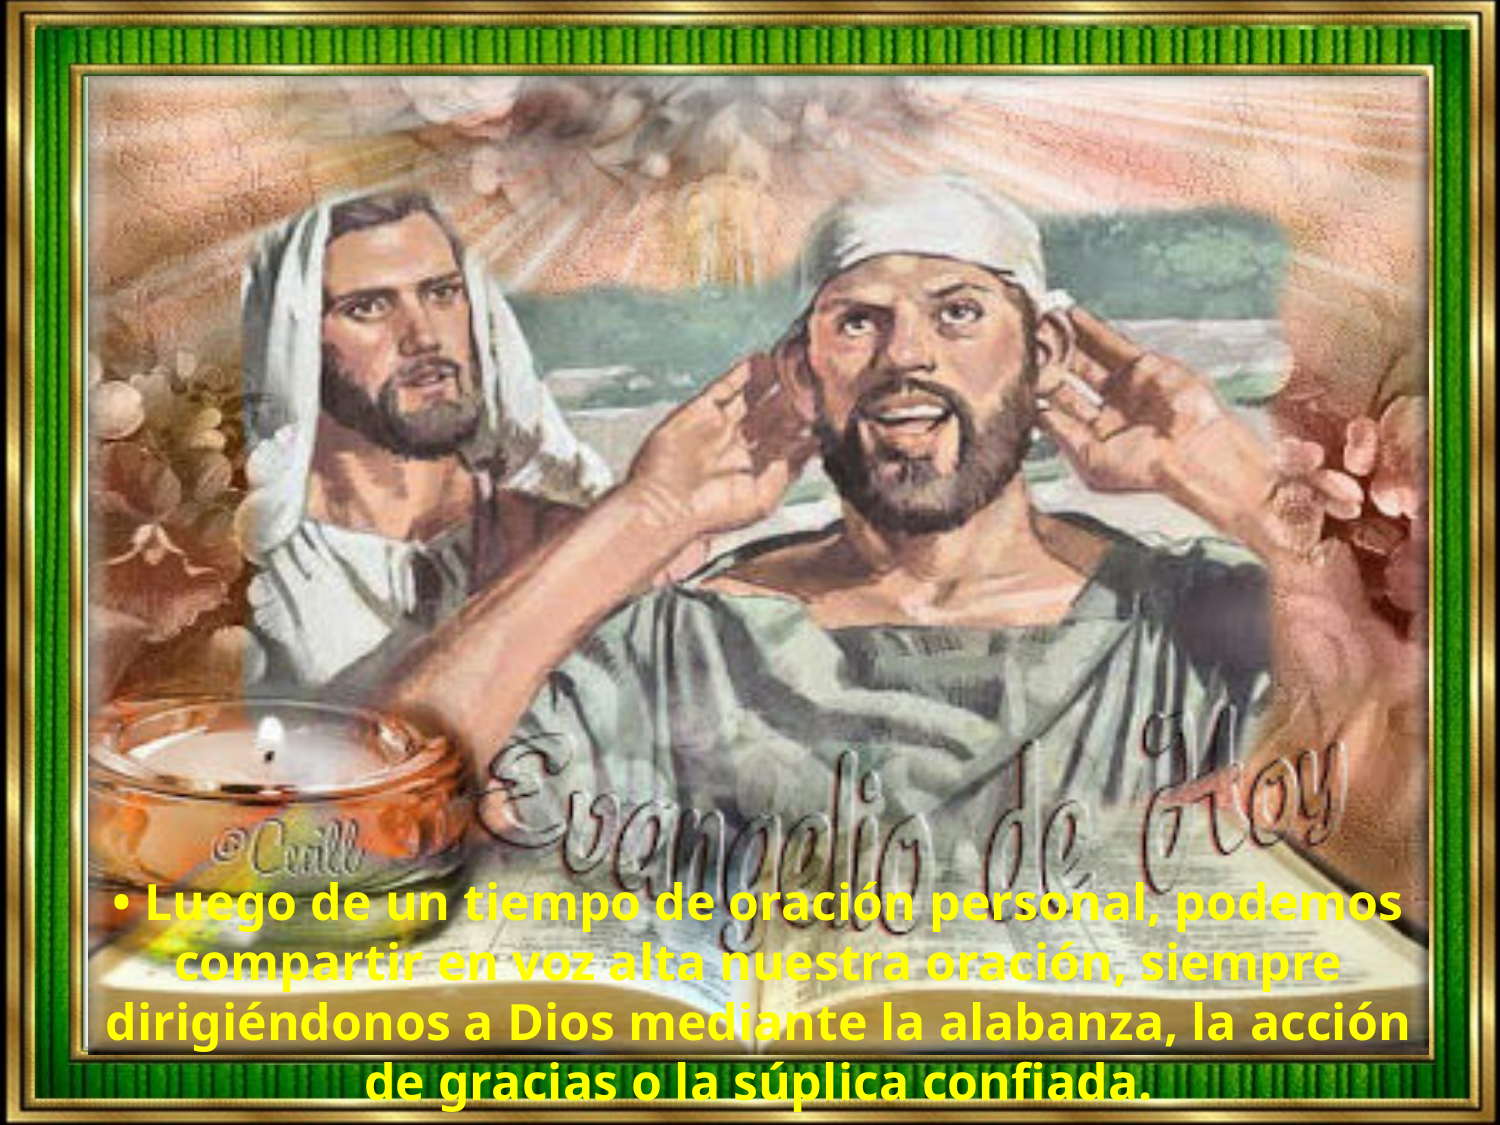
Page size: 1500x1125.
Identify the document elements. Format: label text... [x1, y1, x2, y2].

text_box • Luego de un tiempo de oración personal, podemos compartir en voz alta nuestra oración, siempre dirigiéndonos a Dios mediante la alabanza, la acción de gracias o la súplica confiada. [88, 1060, 1429, 1118]
picture [0, 0, 1500, 1125]
